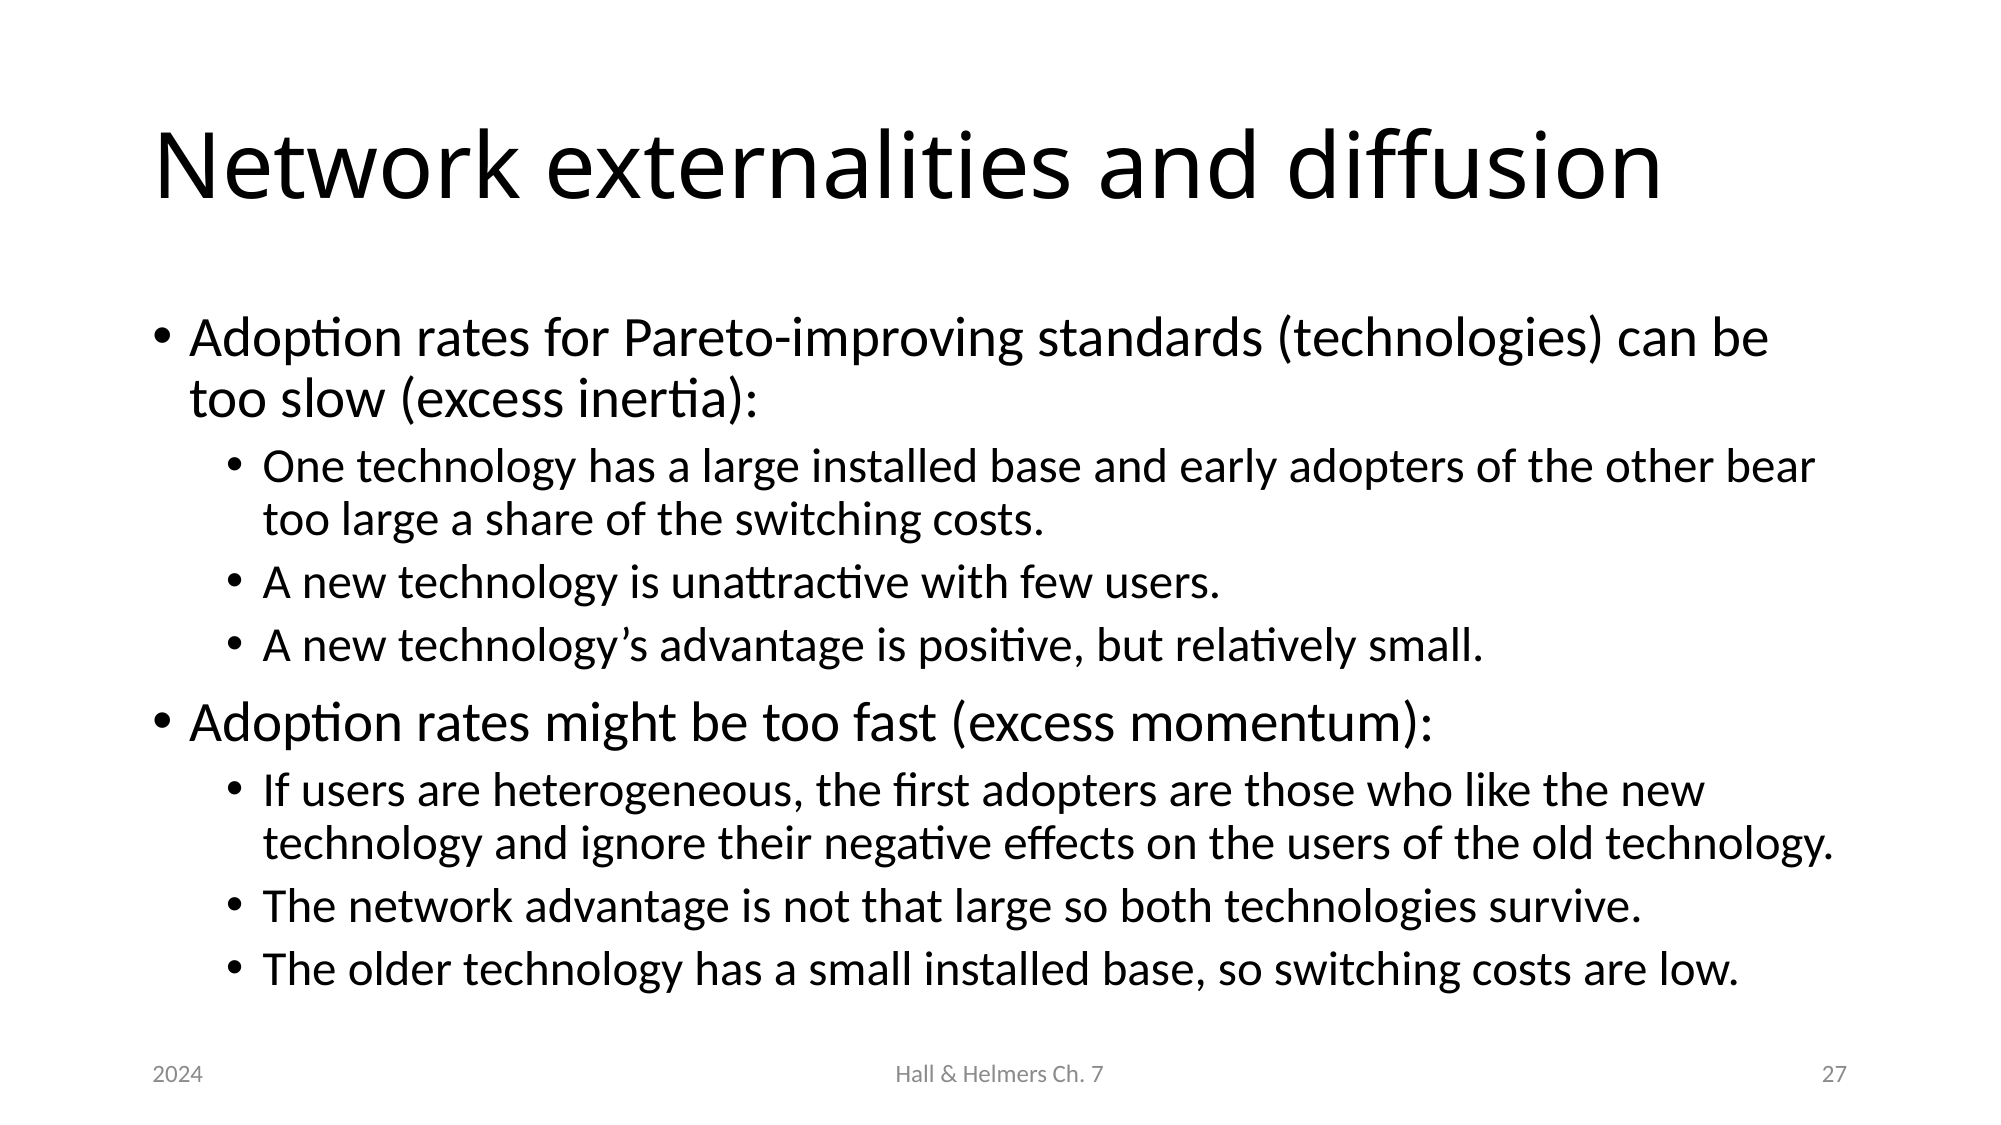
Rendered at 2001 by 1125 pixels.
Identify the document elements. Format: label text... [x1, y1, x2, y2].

title Network externalities and diffusion [137, 59, 1863, 278]
slide_number 27 [1412, 1042, 1863, 1103]
footer Hall & Helmers Ch. 7 [662, 1042, 1338, 1103]
slide_number 2024 [137, 1042, 588, 1103]
list Adoption rates for Pareto-improving standards (technologies) can be too slow (excess inertia): One technology has a large installed base and early adopters of the other bear too large a share of the switching costs. A new technology is unattractive with few users. A new technology’s advantage is positive, but relatively small. Adoption rates might be too fast (excess momentum): If users are heterogeneous, the first adopters are those who like the new technology and ignore their negative effects on the users of the old technology. The network advantage is not that large so both technologies survive. The older technology has a small installed base, so switching costs are low. [137, 299, 1863, 1014]
